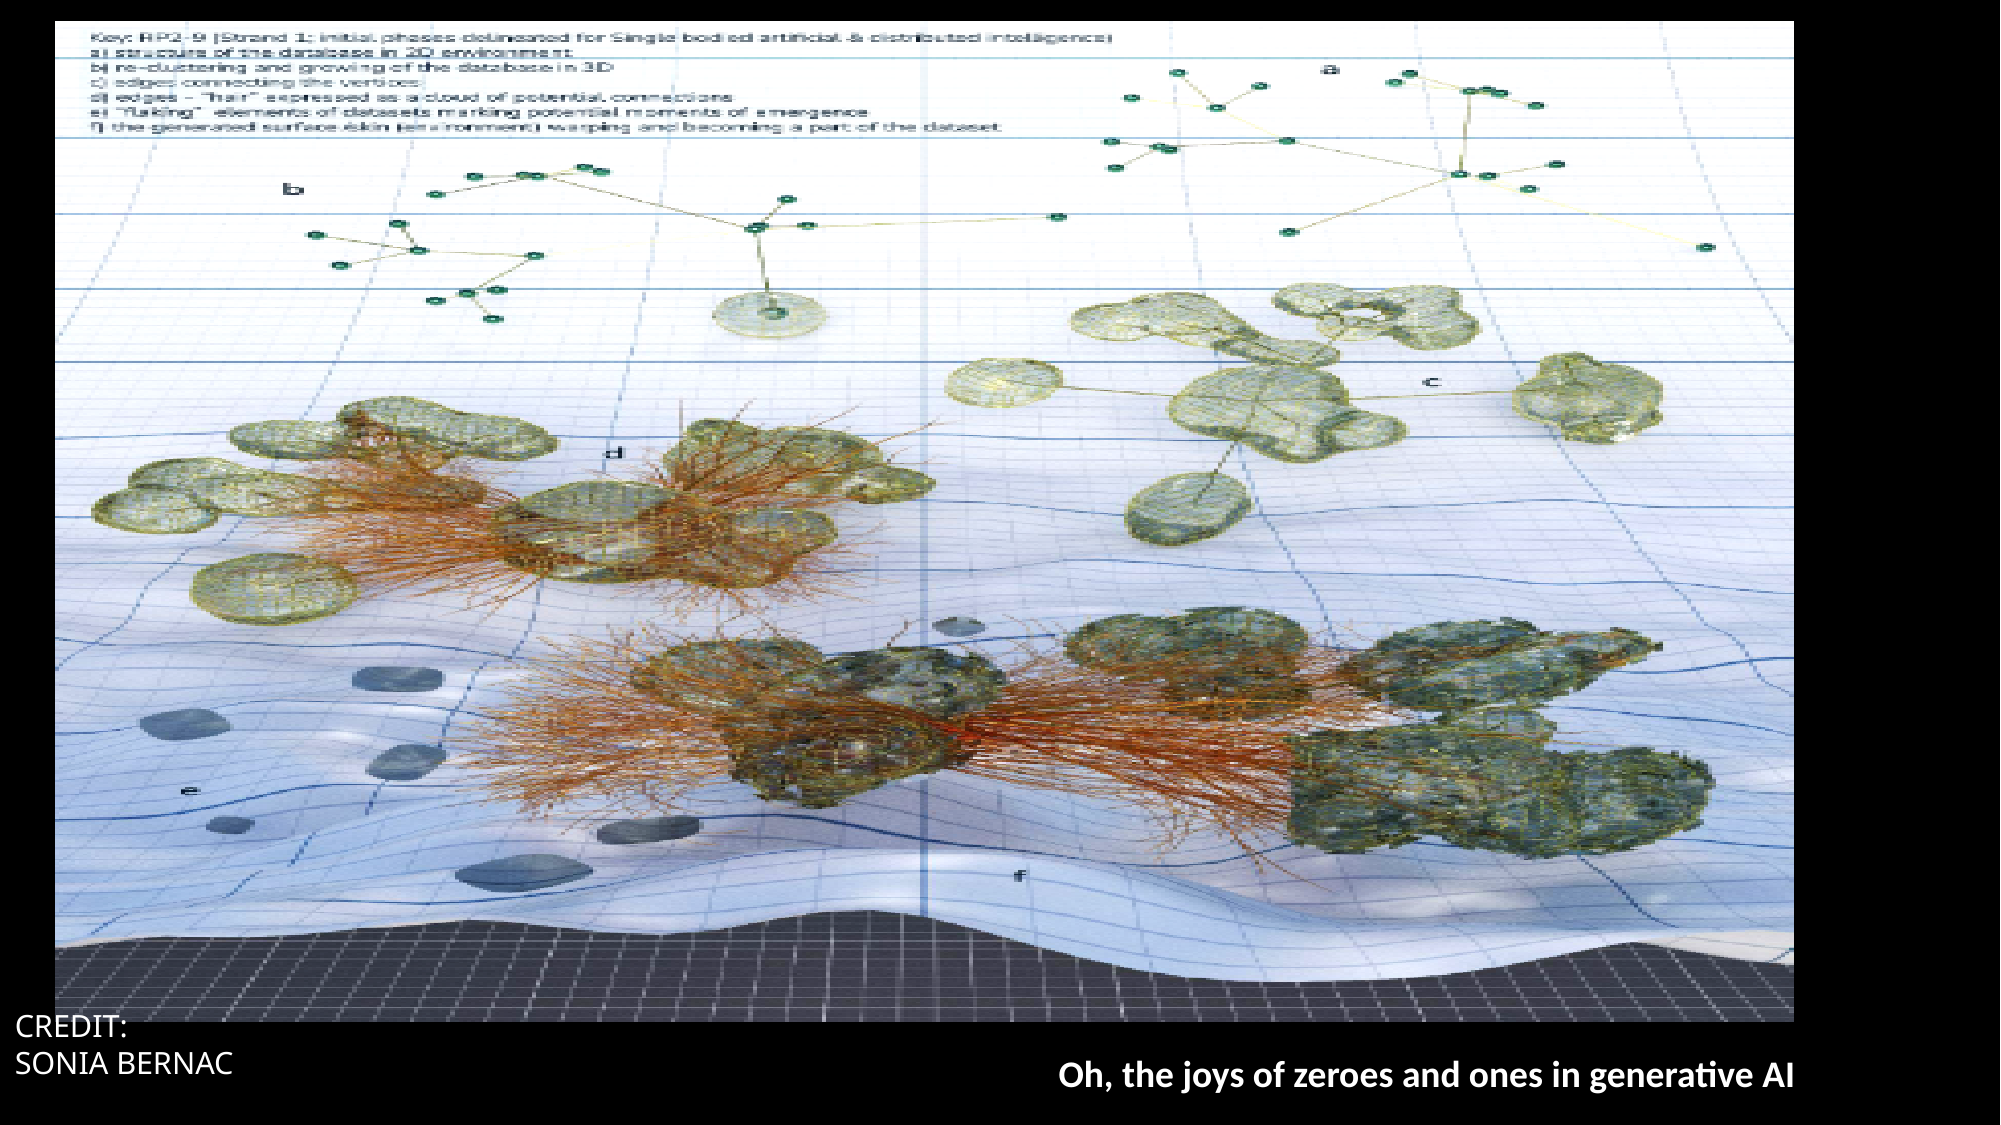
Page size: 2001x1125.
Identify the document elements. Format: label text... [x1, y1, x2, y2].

picture [55, 21, 1794, 1022]
text_box CREDIT: SONIA BERNAC [0, 999, 273, 1088]
text_box Oh, the joys of zeroes and ones in generative AI [1043, 1042, 1811, 1125]
